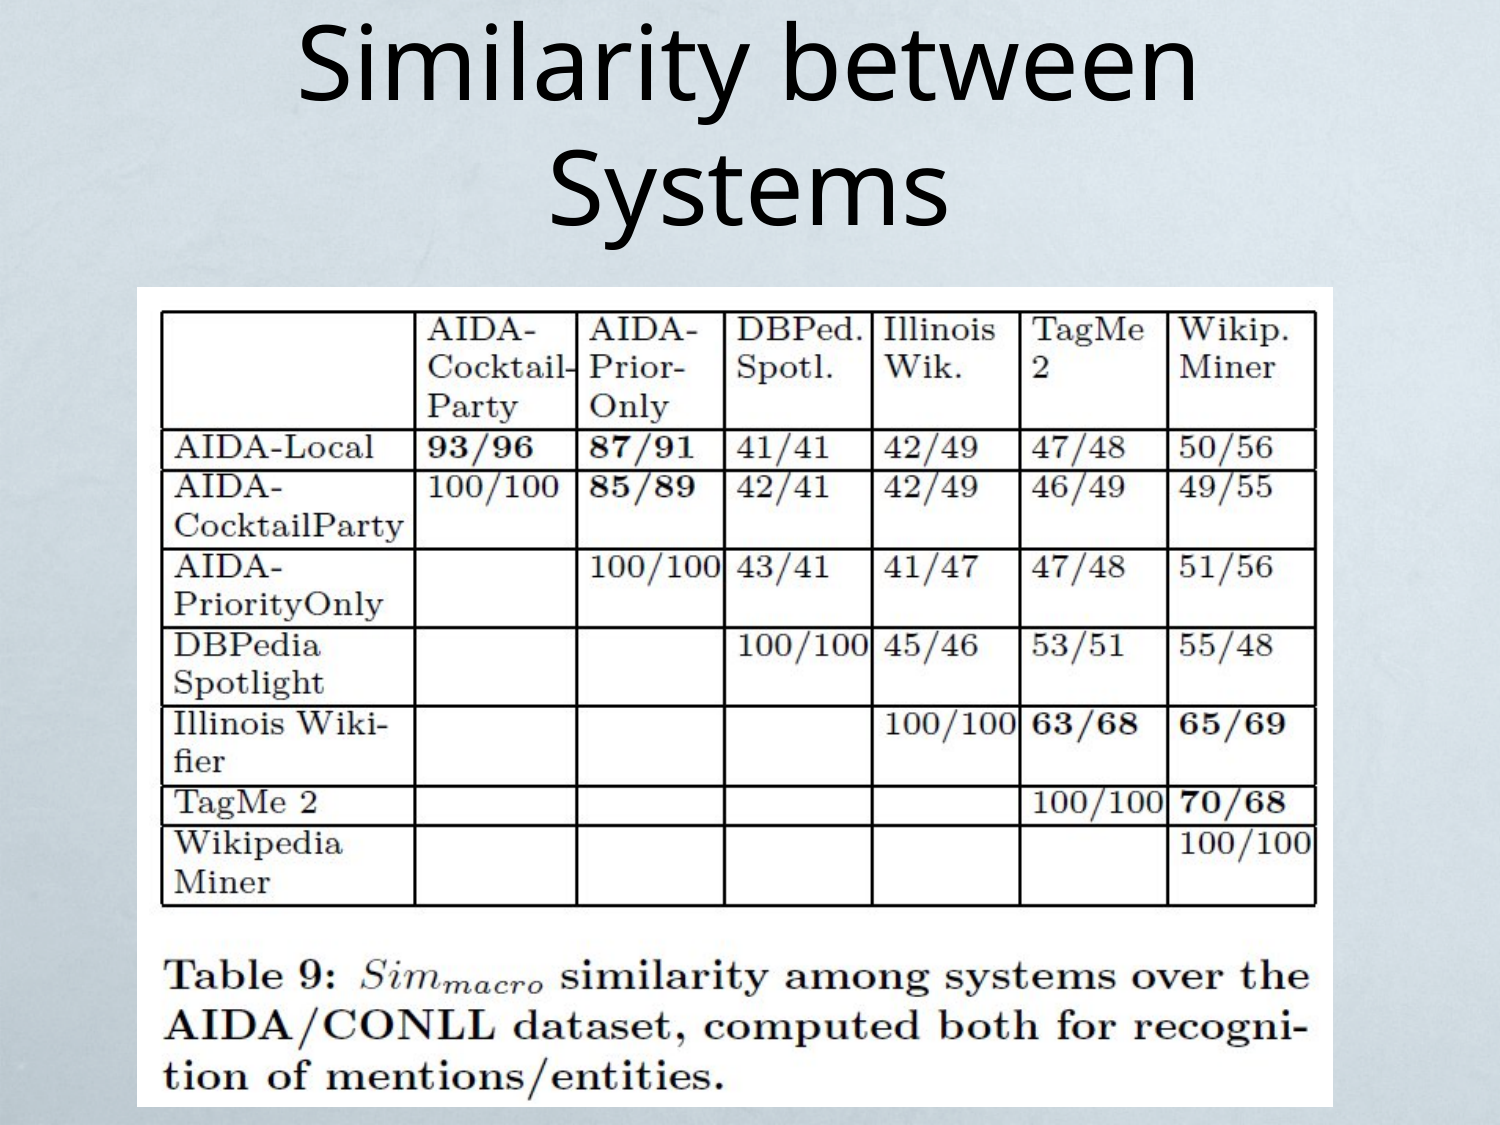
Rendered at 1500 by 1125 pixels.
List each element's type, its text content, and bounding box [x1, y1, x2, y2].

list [135, 285, 1334, 1109]
title Similarity between Systems [81, 15, 1419, 254]
